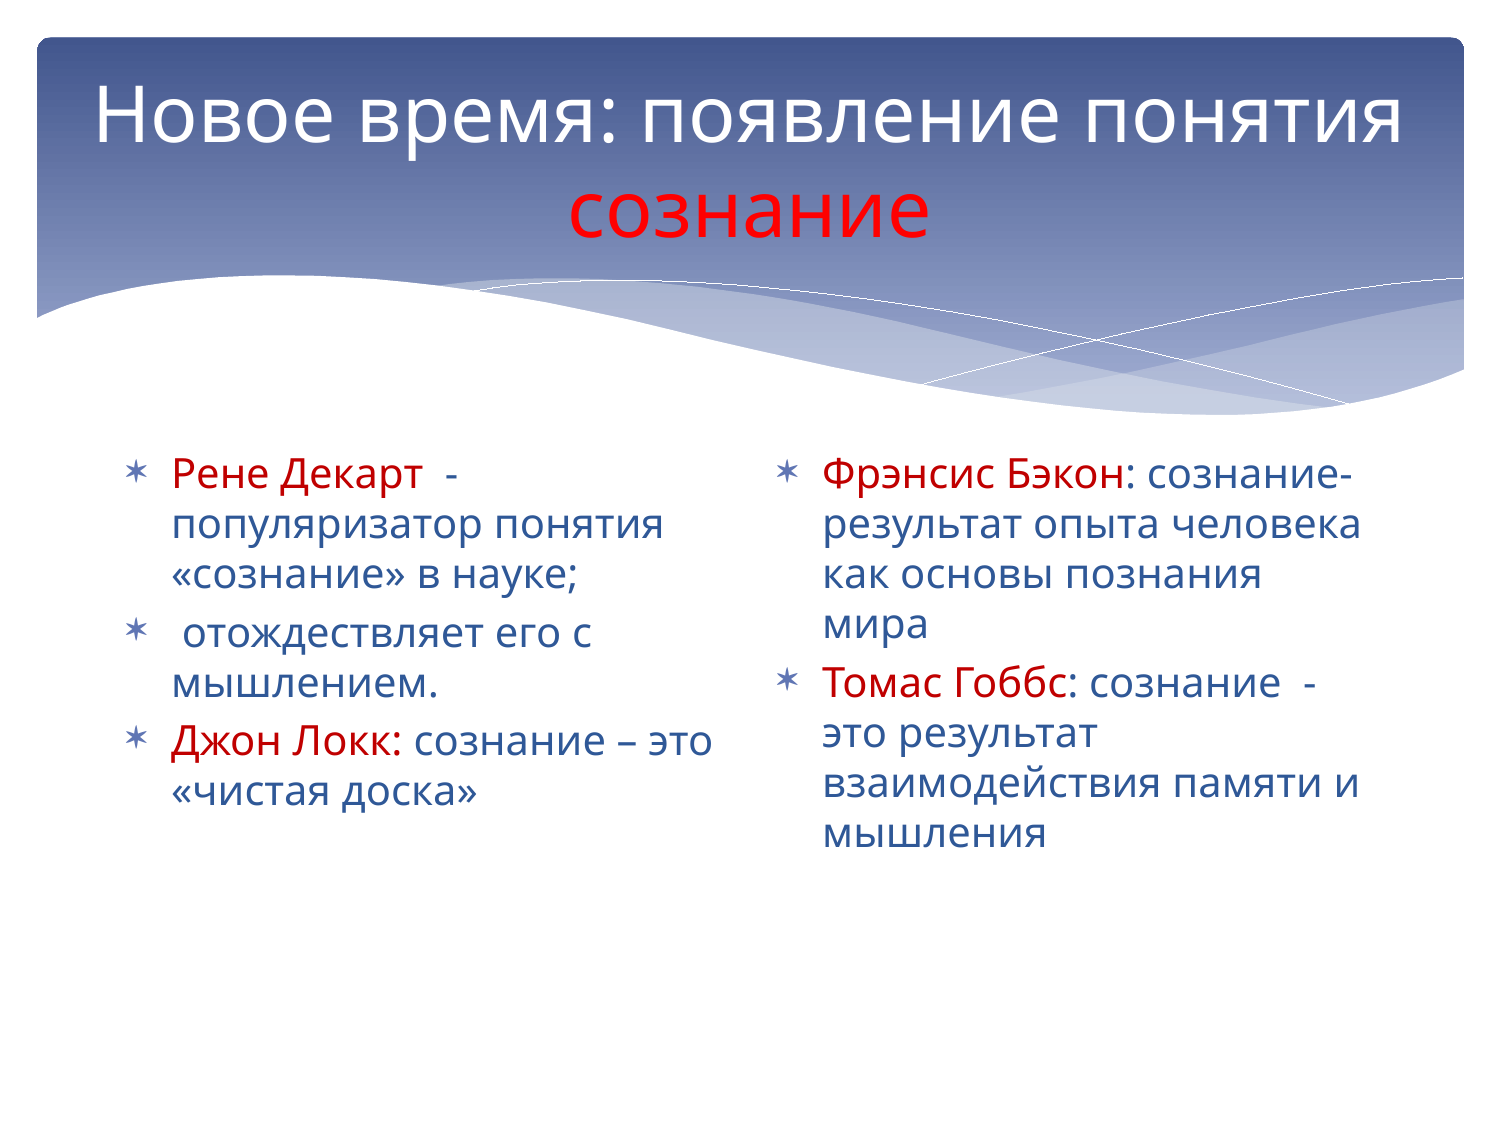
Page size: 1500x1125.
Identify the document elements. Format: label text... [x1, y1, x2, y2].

list Рене Декарт - популяризатор понятия «сознание» в науке; отождествляет его с мышлением. Джон Локк: сознание – это «чистая доска» [111, 439, 738, 1005]
list Фрэнсис Бэкон: сознание- результат опыта человека как основы познания мира Томас Гоббс: сознание - это результат взаимодействия памяти и мышления [761, 439, 1389, 1005]
title Новое время: появление понятия сознание [75, 55, 1425, 261]
